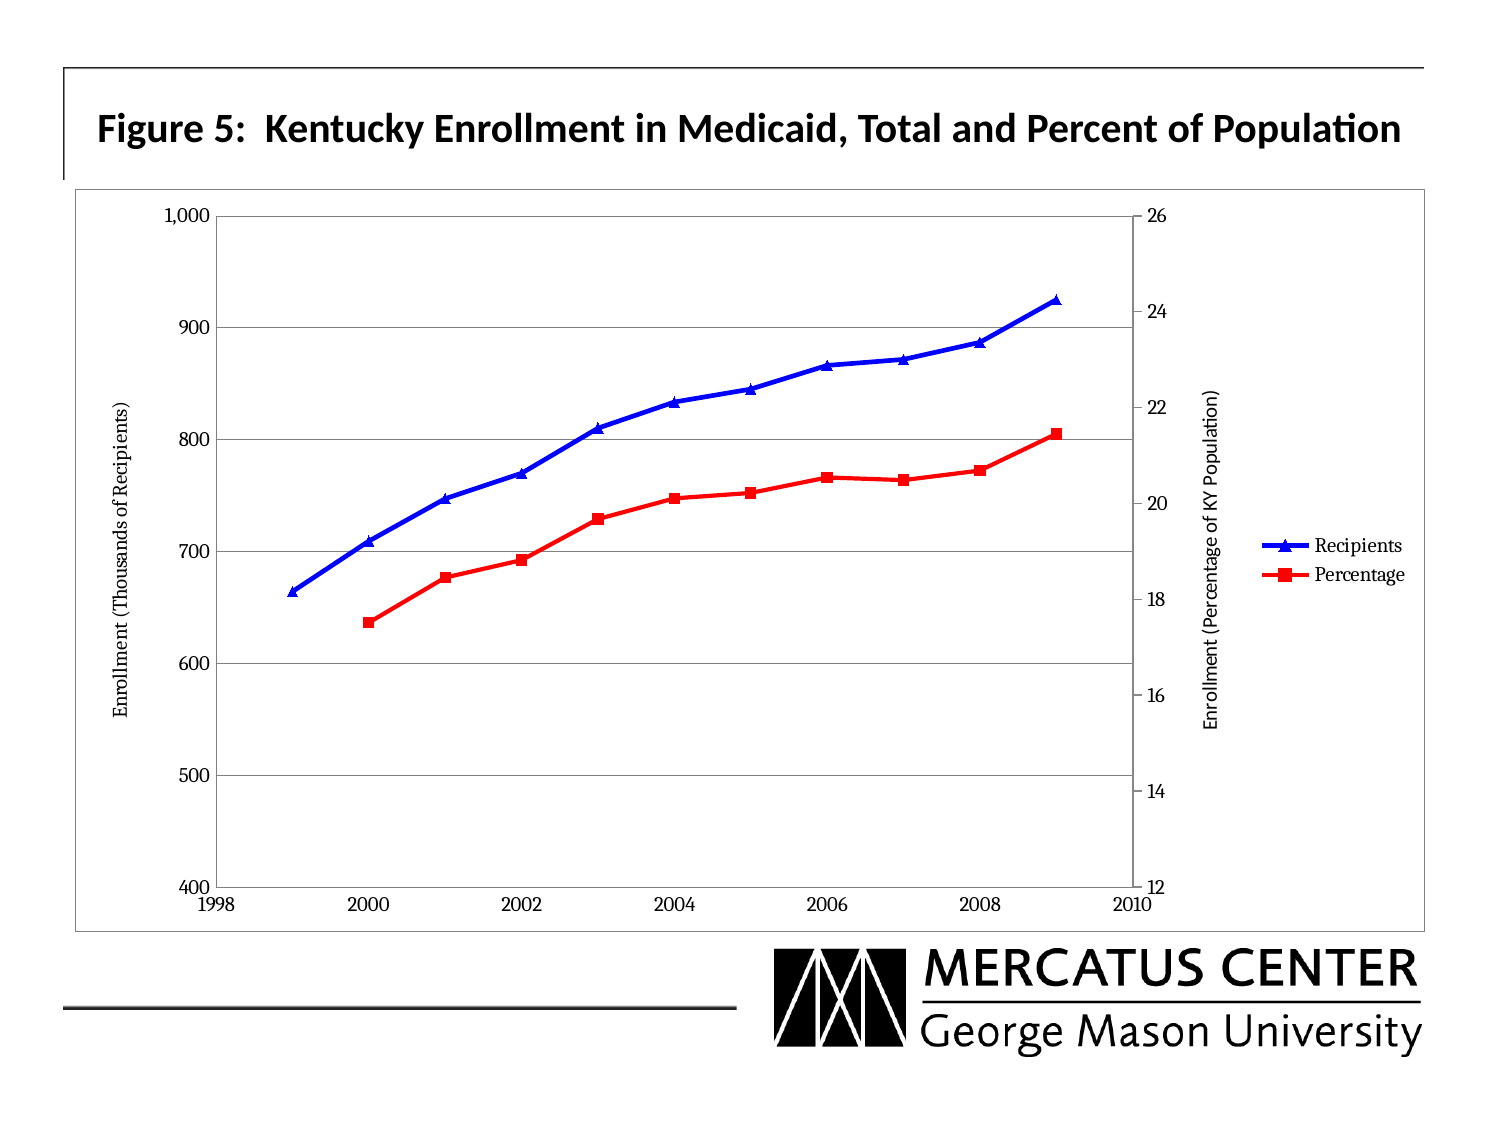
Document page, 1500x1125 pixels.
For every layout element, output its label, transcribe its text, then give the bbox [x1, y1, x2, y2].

picture [63, 67, 1424, 180]
picture [774, 948, 1422, 1057]
title Figure 5: Kentucky Enrollment in Medicaid, Total and Percent of Population [75, 93, 1425, 188]
picture [63, 1002, 737, 1010]
chart [74, 188, 1426, 932]
